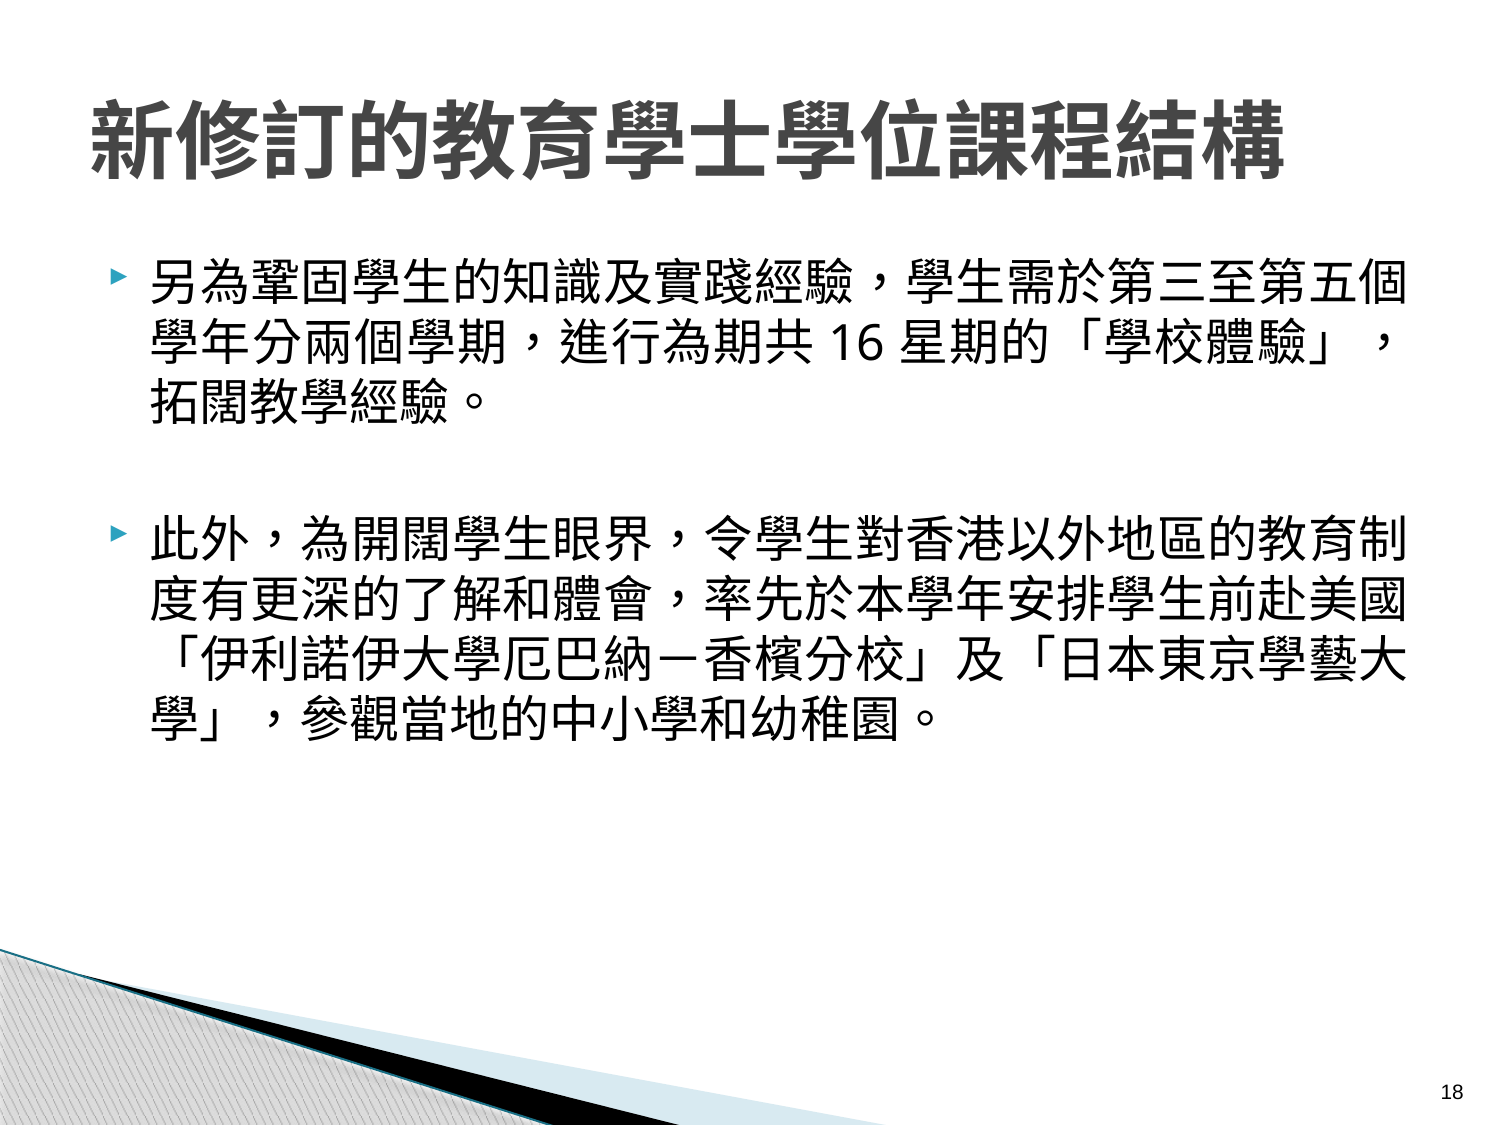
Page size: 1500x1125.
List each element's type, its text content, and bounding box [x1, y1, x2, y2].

list 另為鞏固學生的知識及實踐經驗，學生需於第三至第五個學年分兩個學期，進行為期共16星期的「學校體驗」，拓闊教學經驗。 此外，為開闊學生眼界，令學生對香港以外地區的教育制度有更深的了解和體會，率先於本學年安排學生前赴美國「伊利諾伊大學厄巴納－香檳分校」及「日本東京學藝大學」，參觀當地的中小學和幼稚園。 [75, 242, 1425, 986]
slide_number 18 [1418, 1051, 1479, 1112]
title 新修訂的教育學士學位課程結構 [75, 45, 1425, 233]
